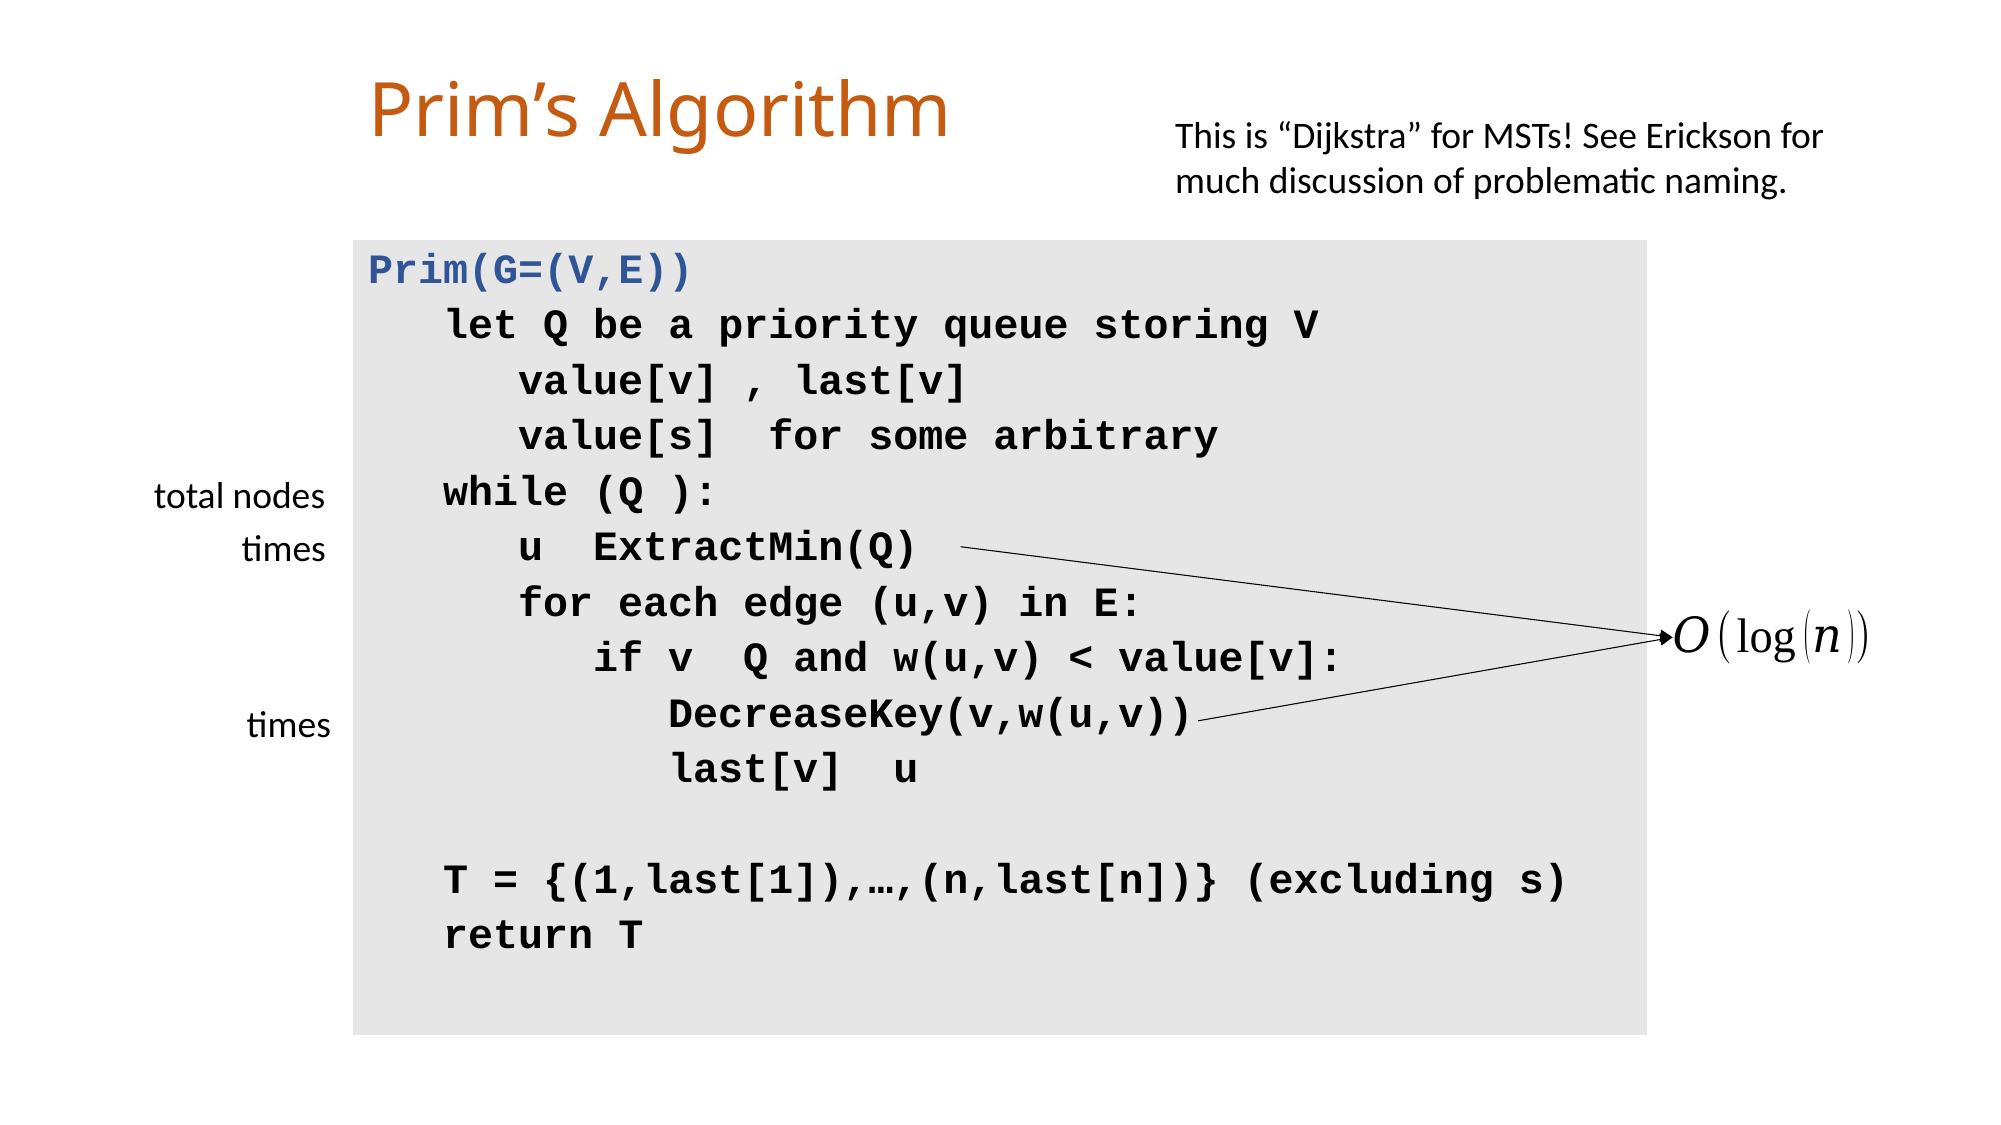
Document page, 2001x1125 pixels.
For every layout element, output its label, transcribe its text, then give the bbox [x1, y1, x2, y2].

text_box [960, 546, 1673, 638]
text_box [1198, 637, 1673, 721]
text_box This is “Dijkstra” for MSTs! See Erickson for much discussion of problematic naming. [1160, 103, 1873, 209]
title Prim’s Algorithm [353, 36, 1647, 187]
